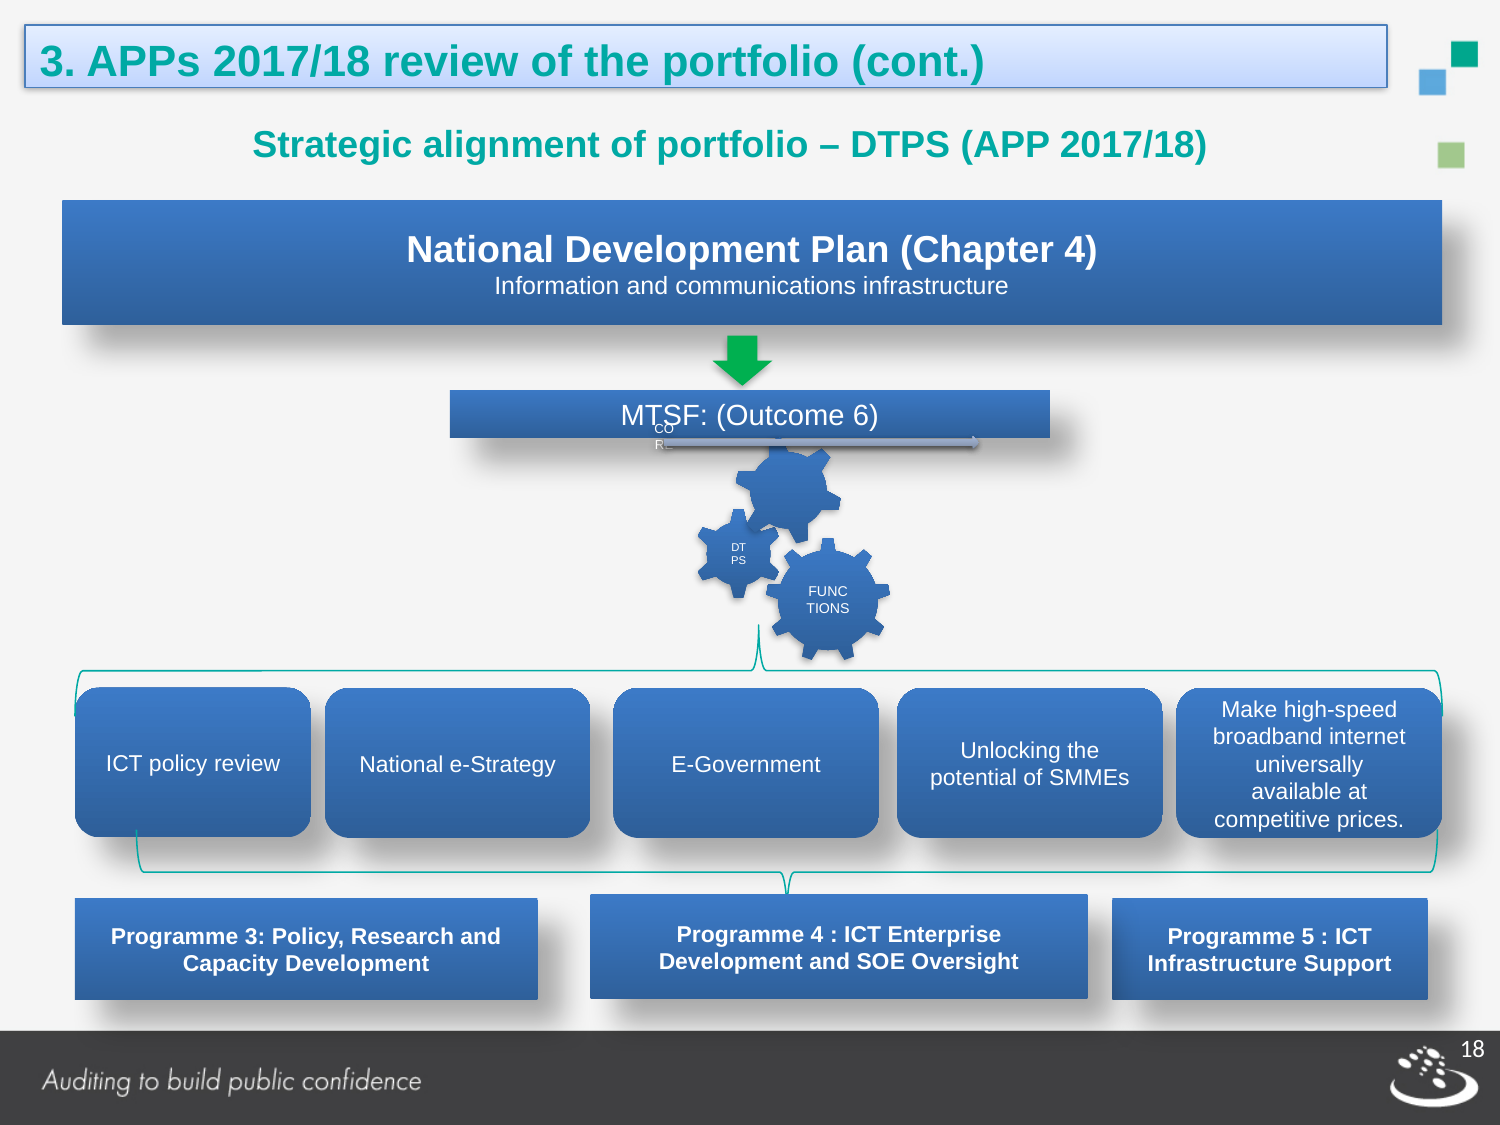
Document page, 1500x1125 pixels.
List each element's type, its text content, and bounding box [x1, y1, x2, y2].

text_box [711, 334, 774, 387]
text_box [135, 829, 1439, 894]
text_box Unlocking the potential of SMMEs [896, 717, 1164, 829]
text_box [574, 436, 980, 663]
text_box [74, 669, 1444, 717]
text_box Programme 4 : ICT Enterprise Development and SOE Oversight [590, 894, 1088, 1000]
text_box 3. APPs 2017/18 review of the portfolio (cont.) [24, 24, 1388, 88]
text_box E-Government [612, 717, 880, 829]
text_box ICT policy review [74, 717, 312, 839]
text_box 18 [1374, 1025, 1500, 1063]
picture [0, 0, 1500, 1125]
text_box National e-Strategy [324, 717, 592, 829]
text_box MTSF: (Outcome 6) [449, 389, 1051, 438]
text_box Programme 5 : ICT Infrastructure Support [1112, 897, 1428, 1000]
text_box National Development Plan (Chapter 4) Information and communications infrastructure [62, 199, 1443, 326]
text_box Make high-speed broadband internet universally available at competitive prices. [1175, 717, 1444, 829]
text_box Programme 3: Policy, Research and Capacity Development [74, 897, 538, 1000]
text_box Strategic alignment of portfolio – DTPS (APP 2017/18) [237, 112, 1363, 173]
